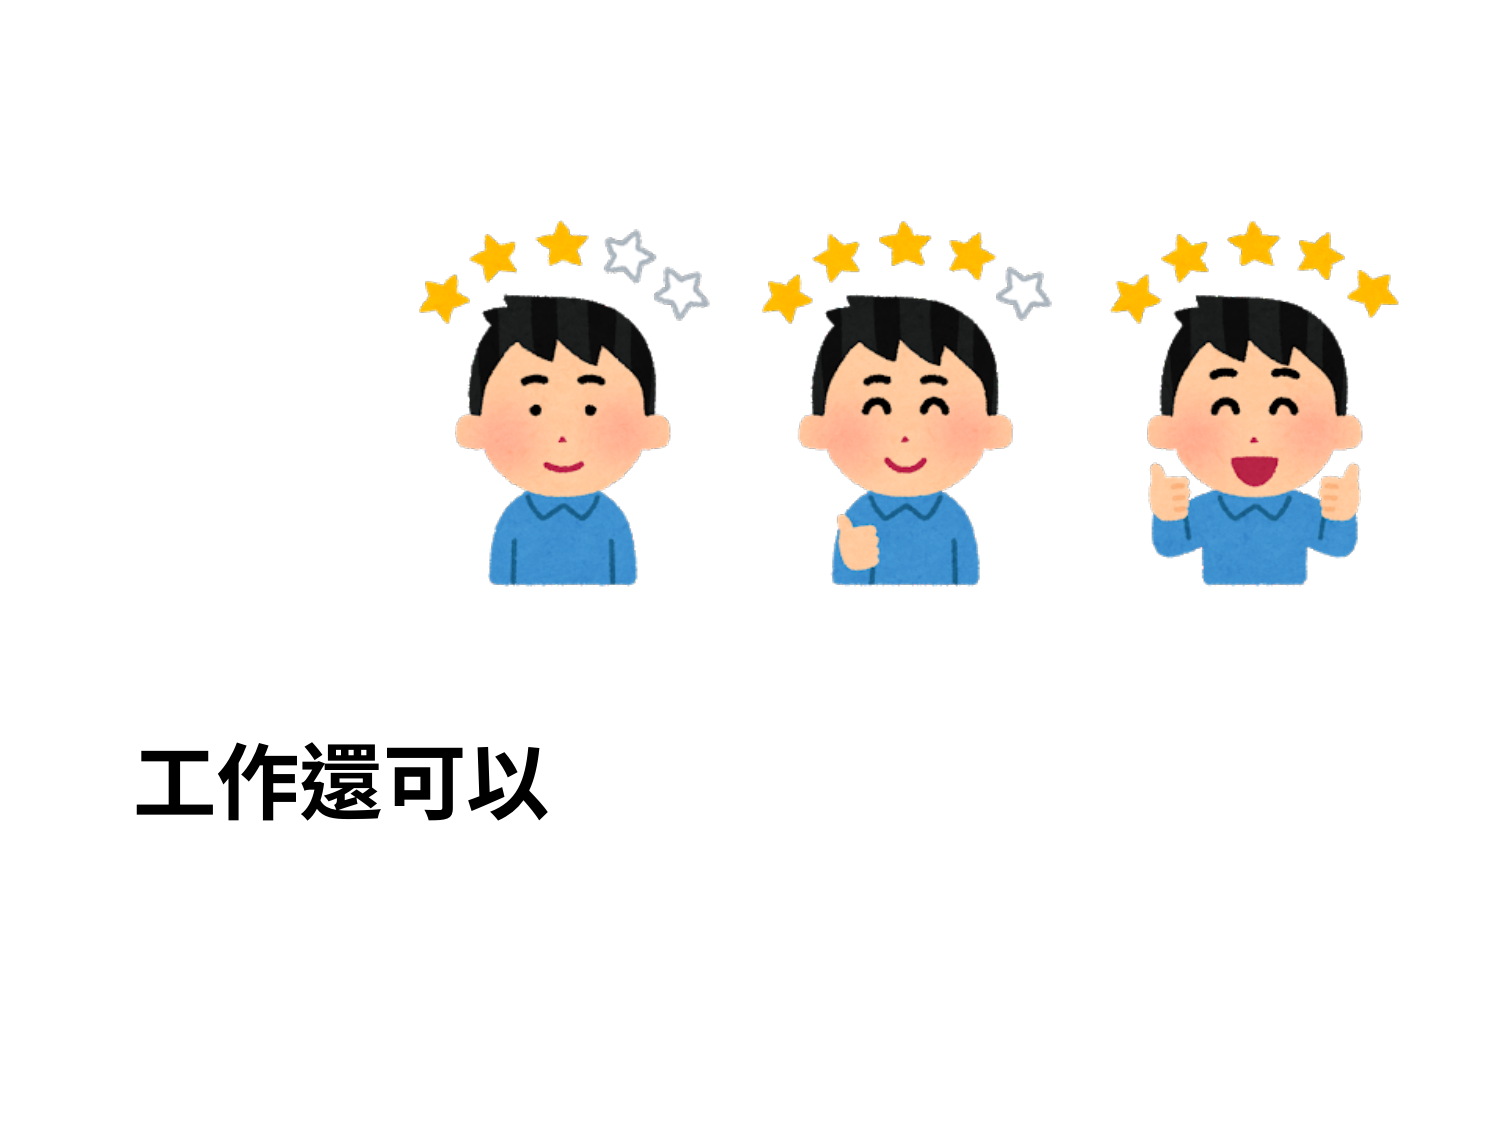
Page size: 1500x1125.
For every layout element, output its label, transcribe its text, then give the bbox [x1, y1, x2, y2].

title 工作還可以 [118, 722, 1394, 947]
picture [1099, 207, 1414, 599]
picture [749, 207, 1065, 599]
picture [407, 207, 722, 599]
